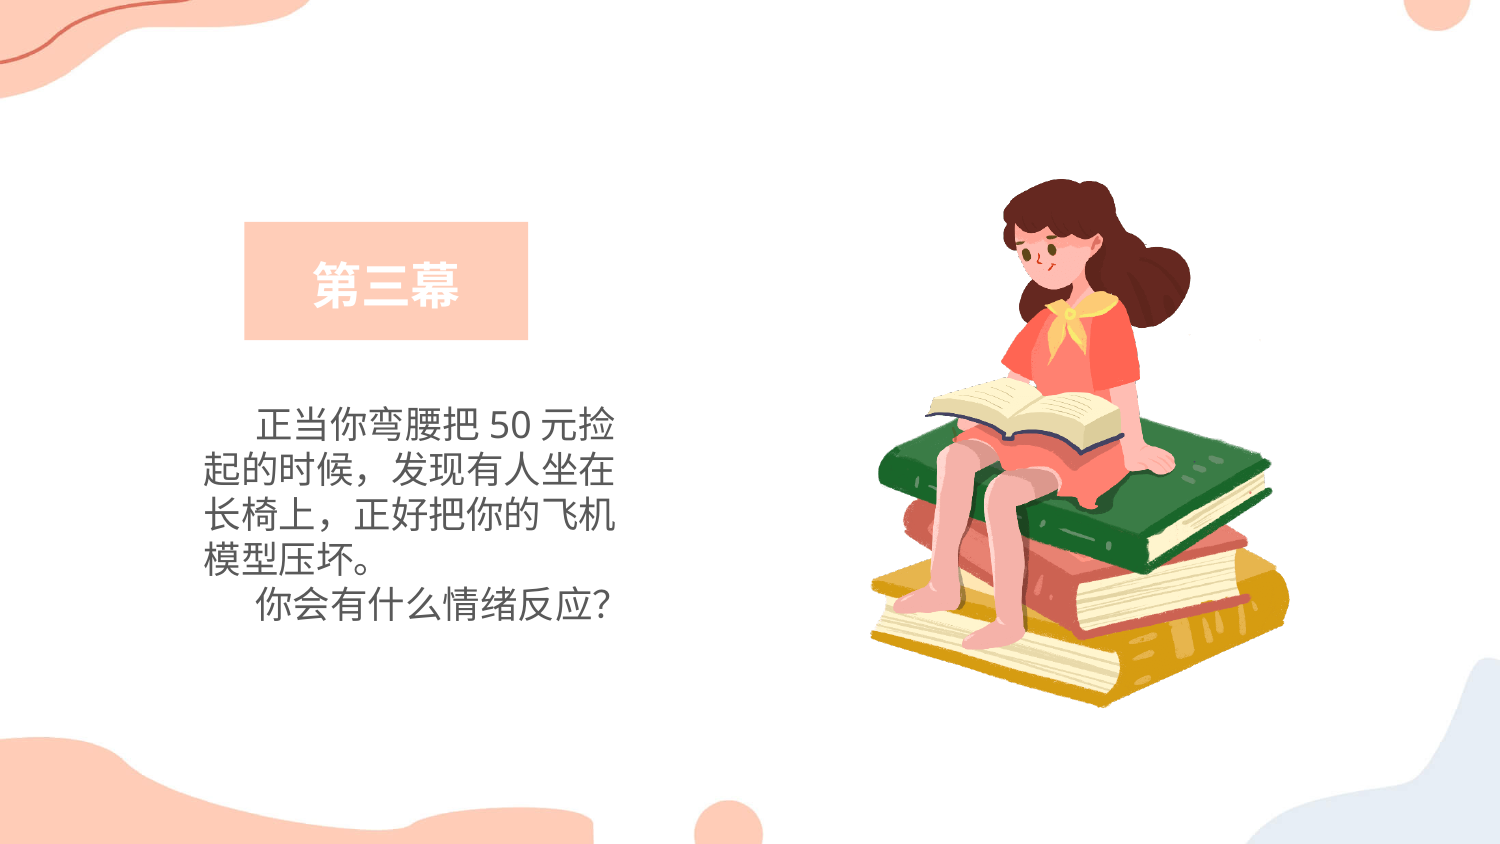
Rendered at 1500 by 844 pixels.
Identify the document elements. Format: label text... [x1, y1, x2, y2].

picture [0, 0, 1500, 844]
text_box 正当你弯腰把50元捡起的时候，发现有人坐在长椅上，正好把你的飞机模型压坏。 你会有什么情绪反应？ [188, 393, 666, 634]
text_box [244, 221, 529, 359]
